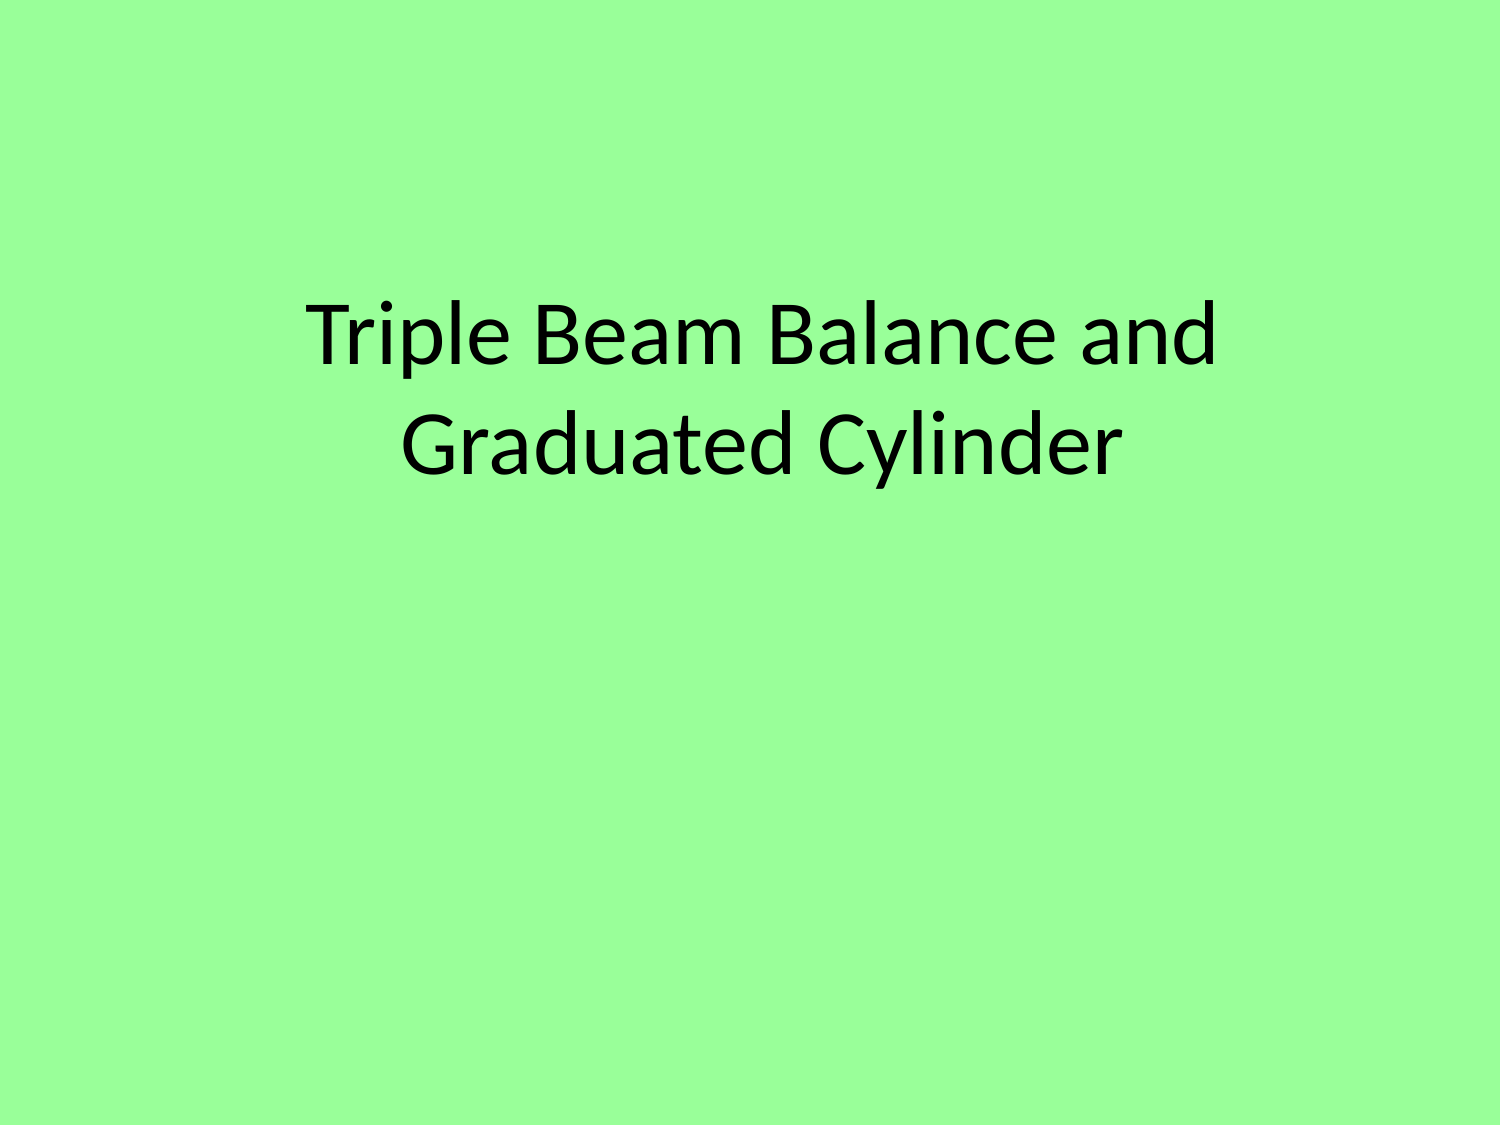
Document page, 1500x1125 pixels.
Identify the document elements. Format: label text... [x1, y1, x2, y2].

title Triple Beam Balance and Graduated Cylinder [125, 262, 1400, 504]
